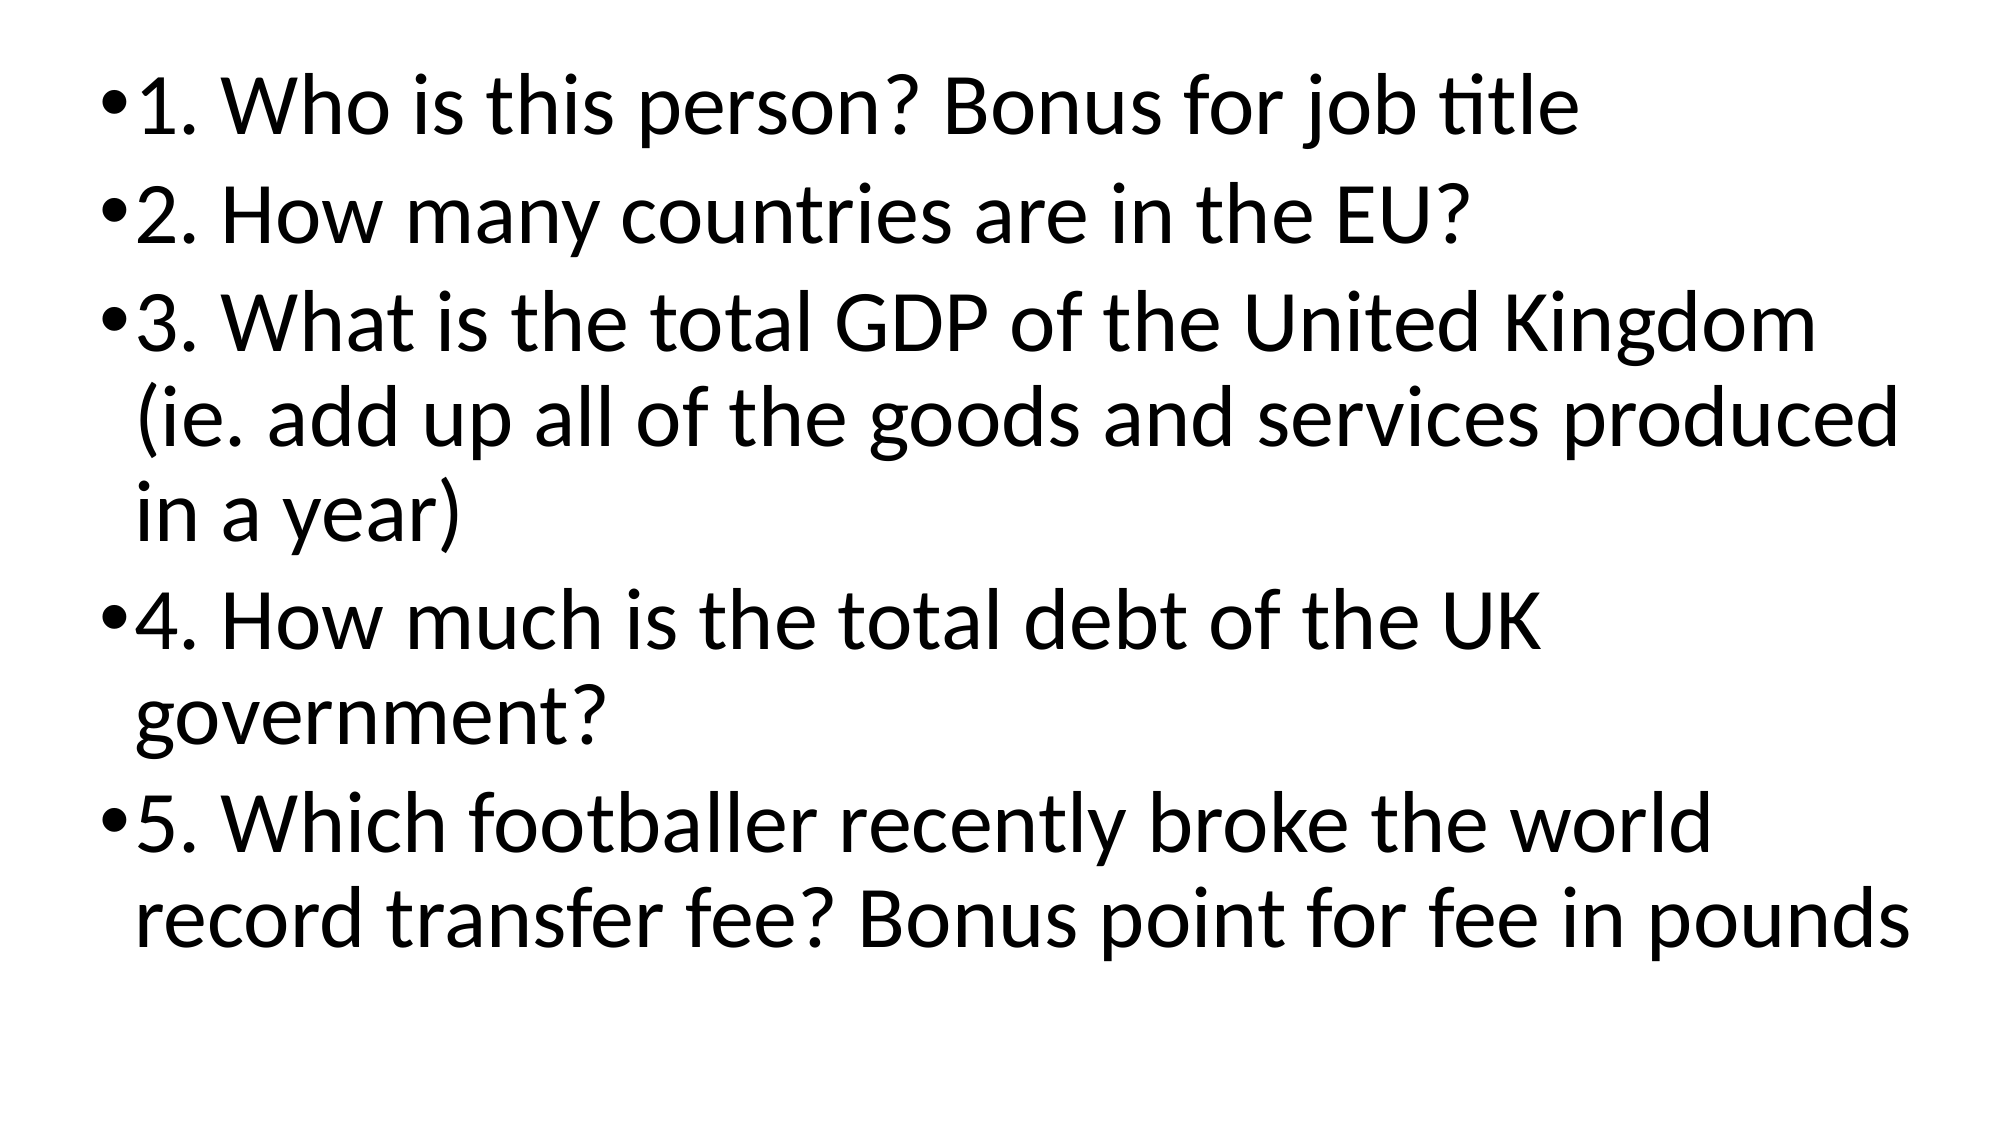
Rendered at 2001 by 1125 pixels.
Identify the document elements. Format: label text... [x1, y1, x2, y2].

list 1. Who is this person? Bonus for job title 2. How many countries are in the EU? 3. What is the total GDP of the United Kingdom (ie. add up all of the goods and services produced in a year) 4. How much is the total debt of the UK government? 5. Which footballer recently broke the world record transfer fee? Bonus point for fee in pounds [85, 51, 1950, 1014]
